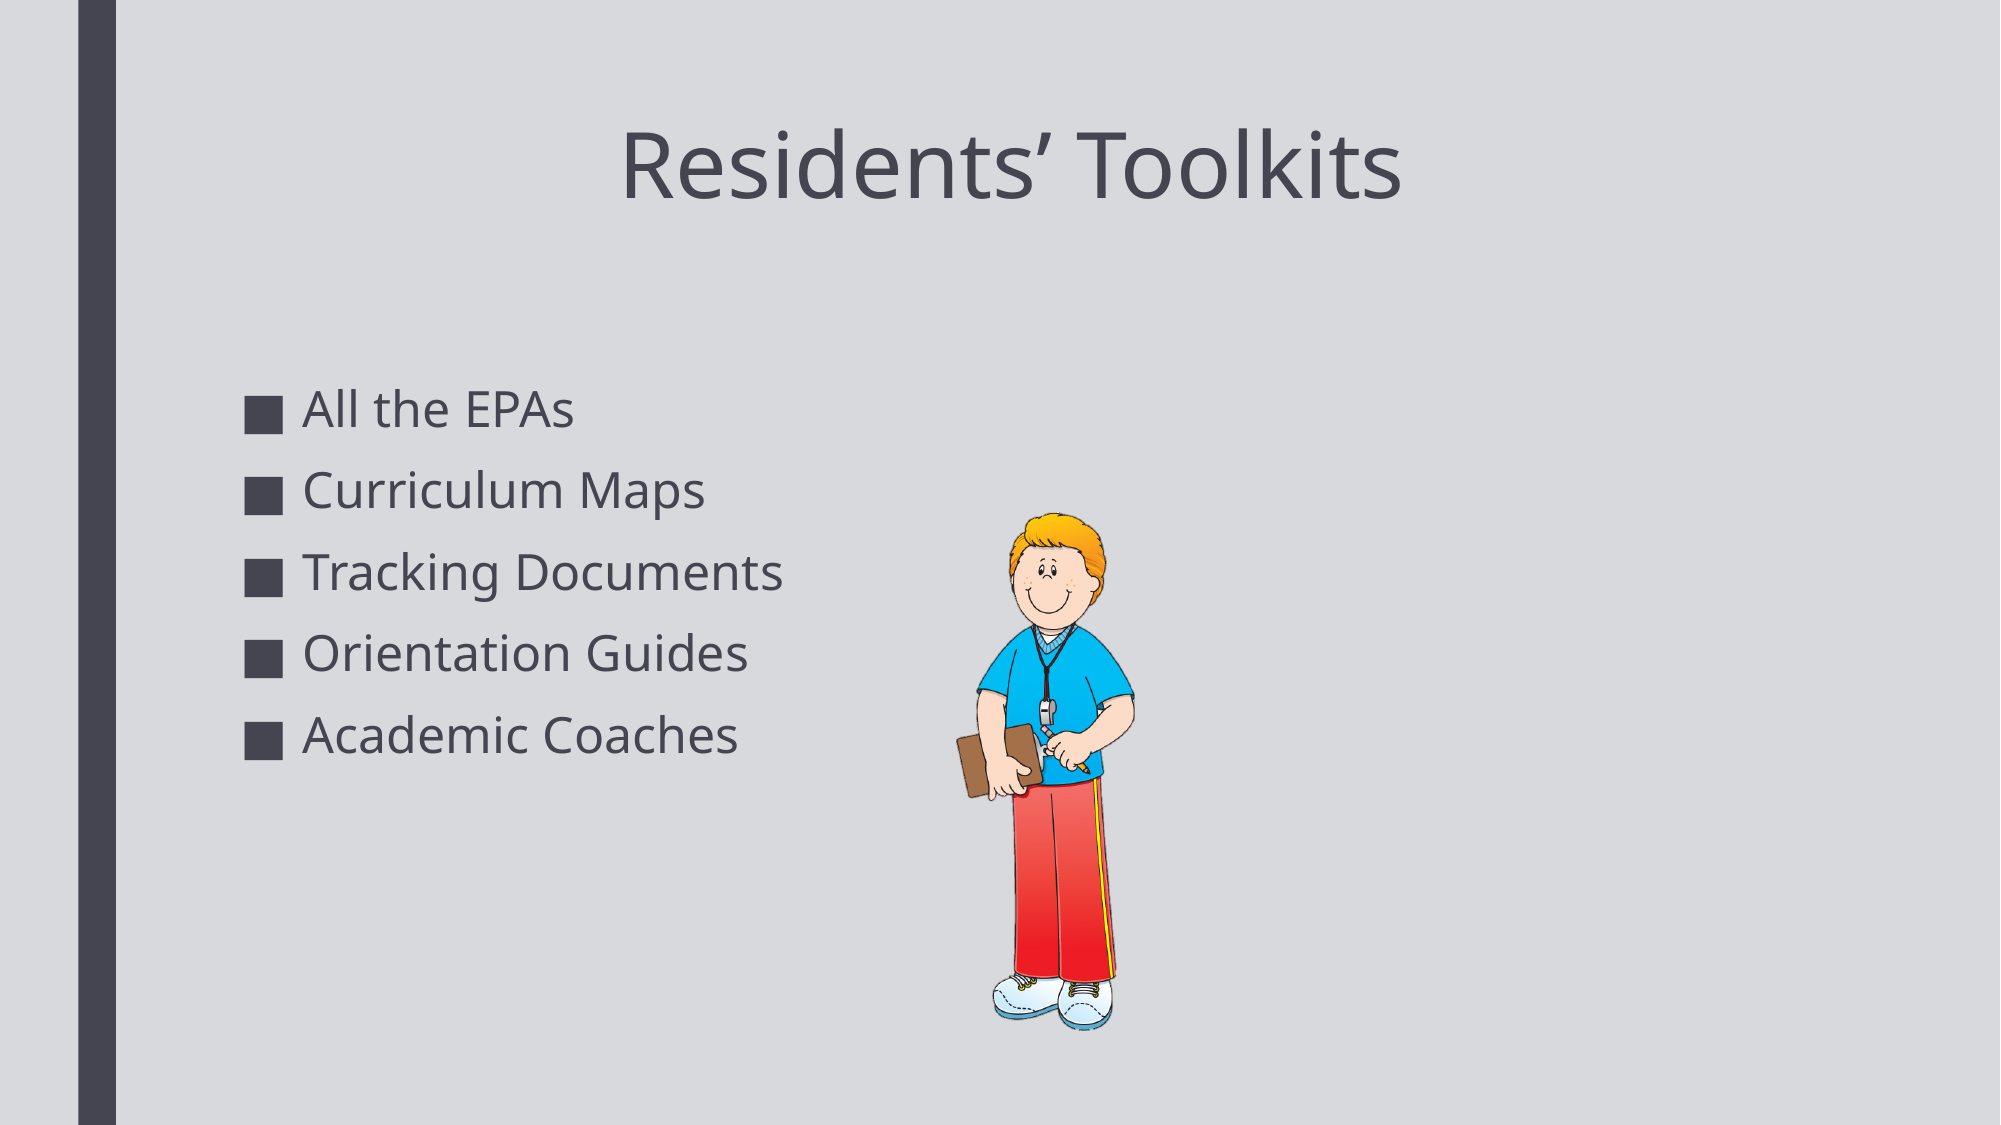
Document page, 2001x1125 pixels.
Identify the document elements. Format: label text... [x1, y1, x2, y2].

list All the EPAs Curriculum Maps Tracking Documents Orientation Guides Academic Coaches [225, 375, 1800, 963]
title Residents’ Toolkits [225, 112, 1800, 357]
picture [956, 512, 1135, 1031]
